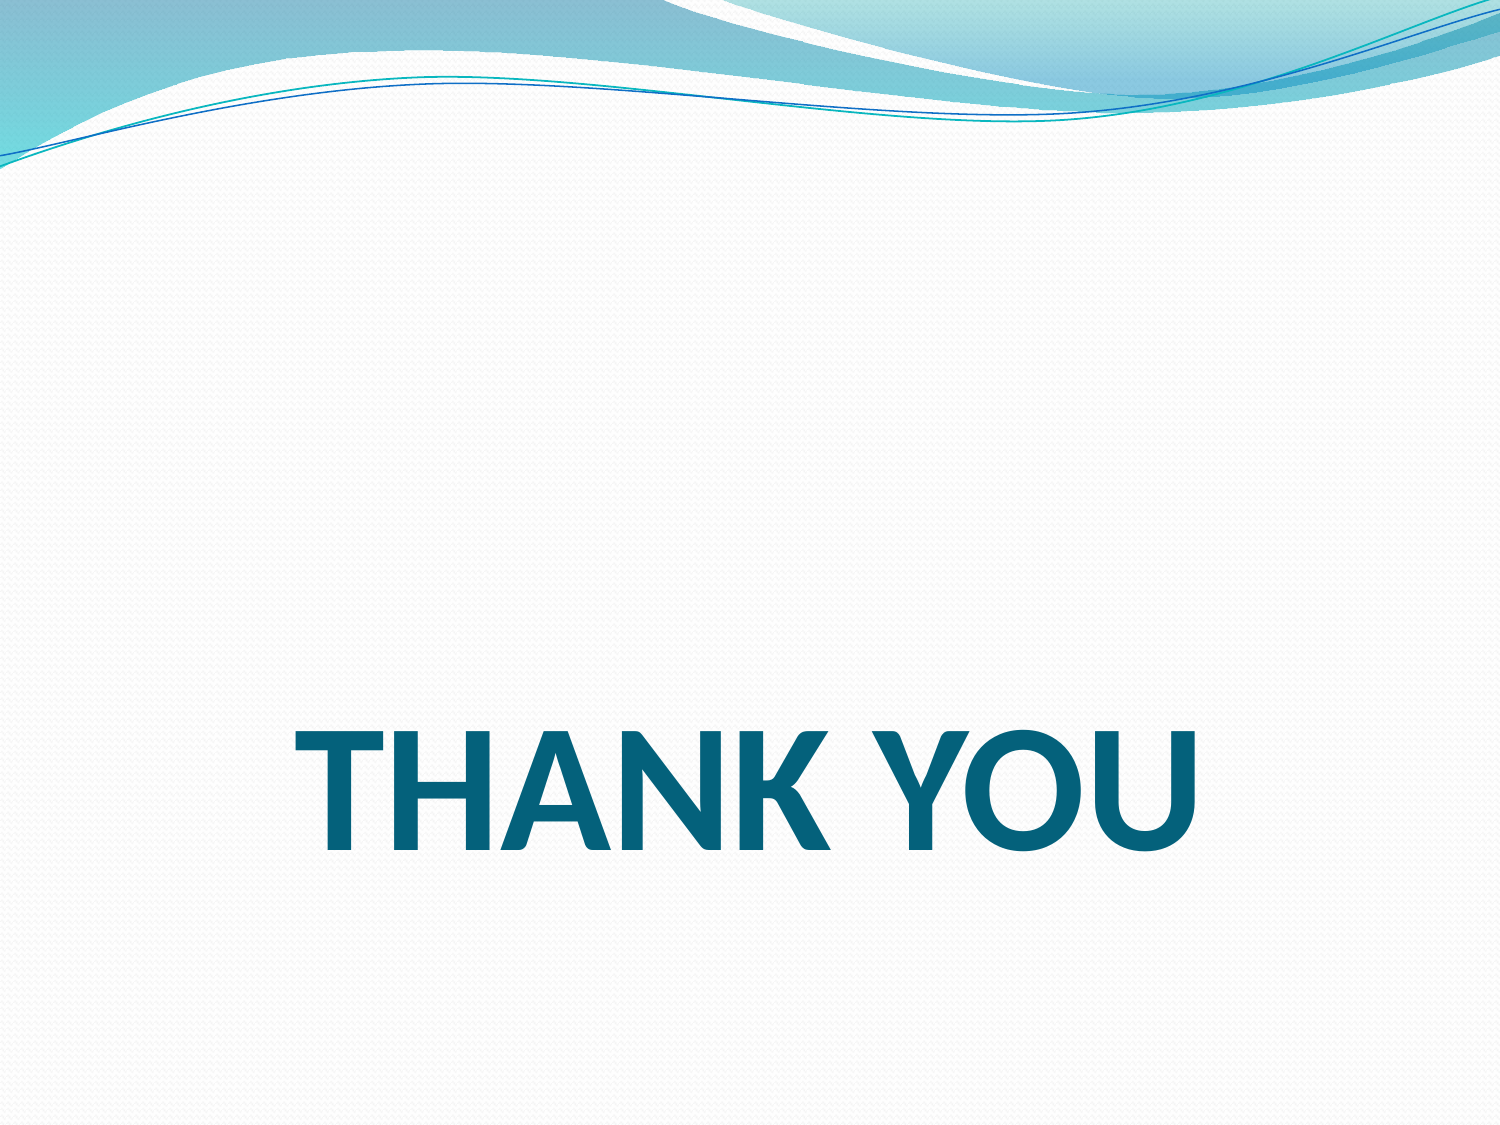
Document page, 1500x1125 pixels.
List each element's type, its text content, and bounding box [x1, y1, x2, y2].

title THANK YOU [75, 115, 1425, 888]
